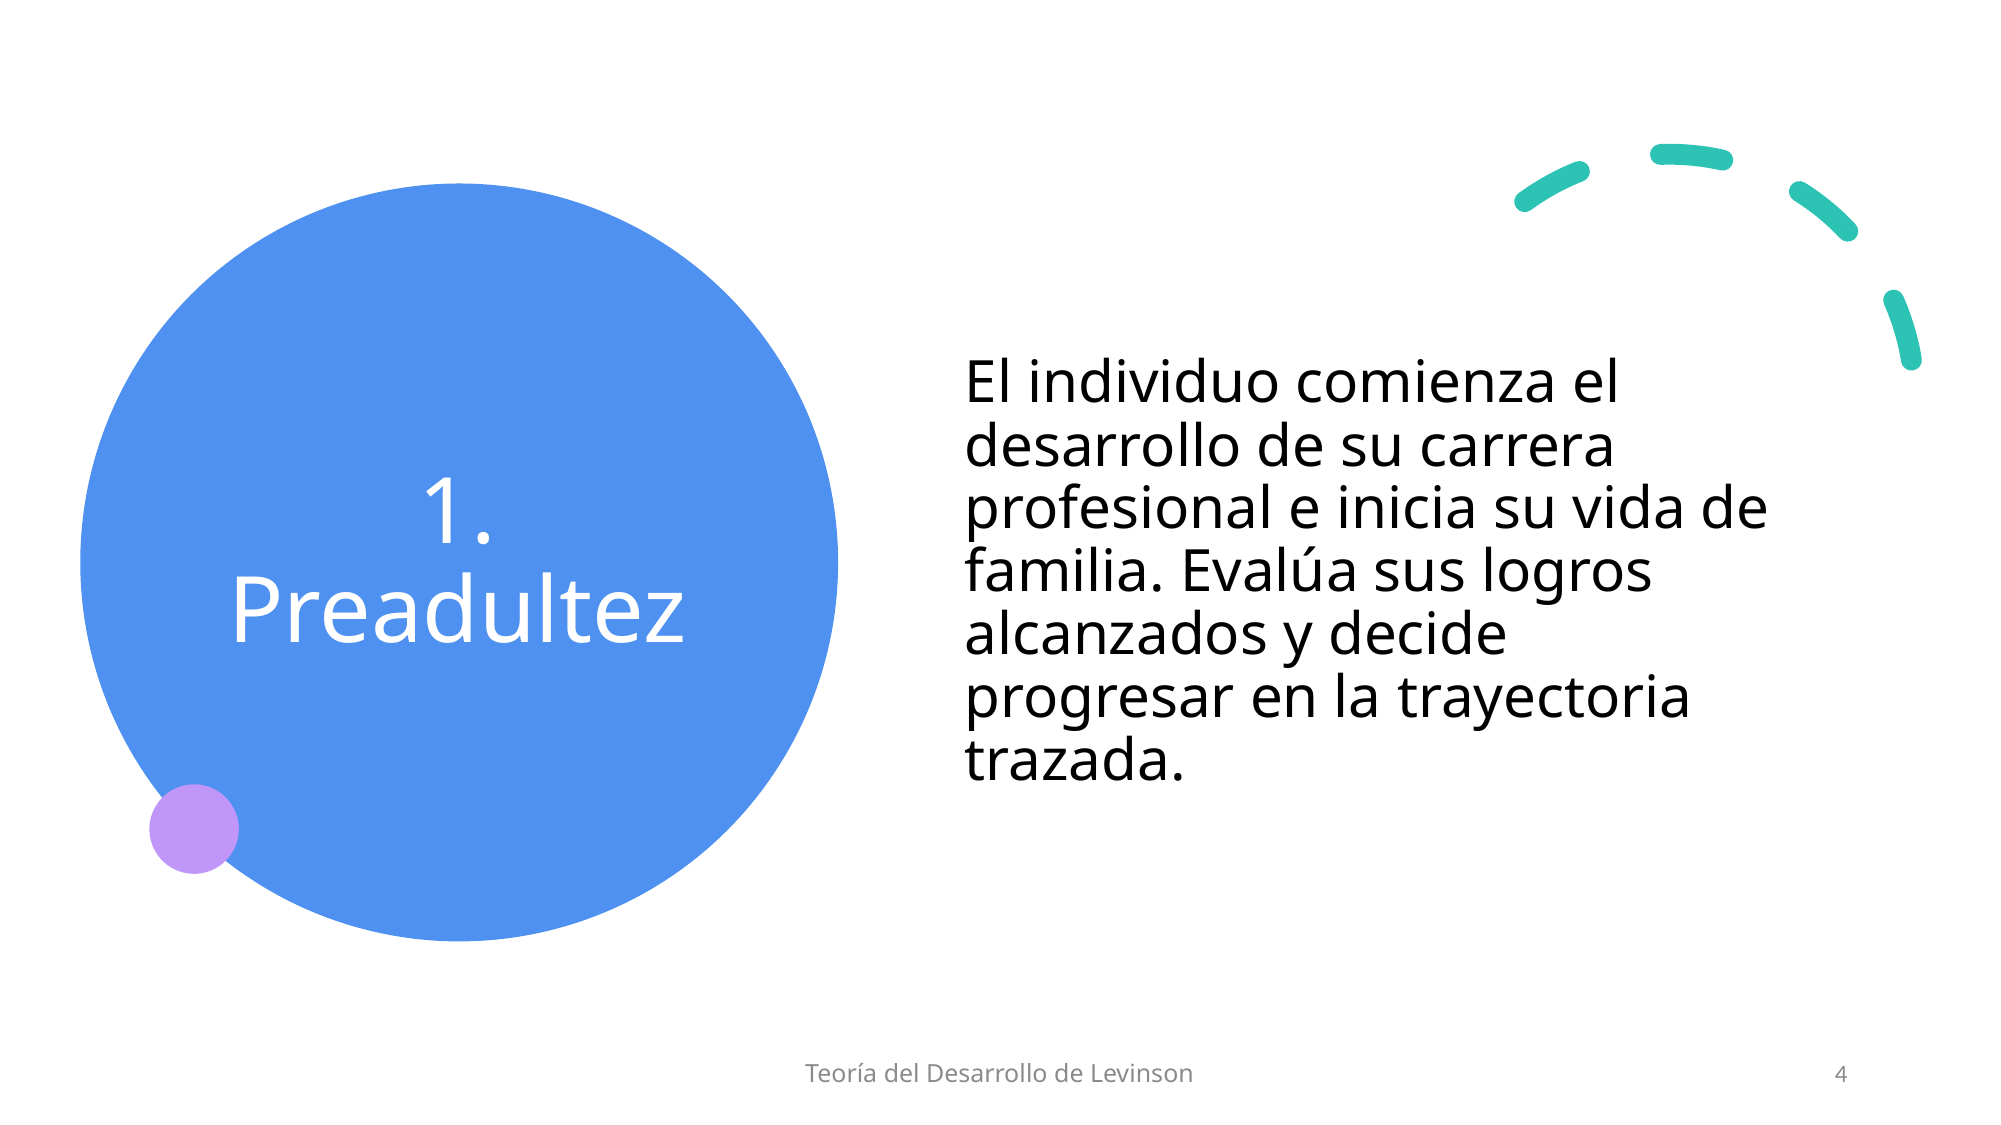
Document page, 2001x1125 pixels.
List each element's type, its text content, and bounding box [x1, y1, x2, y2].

slide_number 4 [1412, 1042, 1863, 1103]
footer Teoría del Desarrollo de Levinson [662, 1042, 1338, 1103]
list El individuo comienza el desarrollo de su carrera profesional e inicia su vida de familia. Evalúa sus logros alcanzados y decide progresar en la trayectoria trazada. [949, 250, 1788, 896]
title 1. Preadultez [191, 229, 723, 897]
